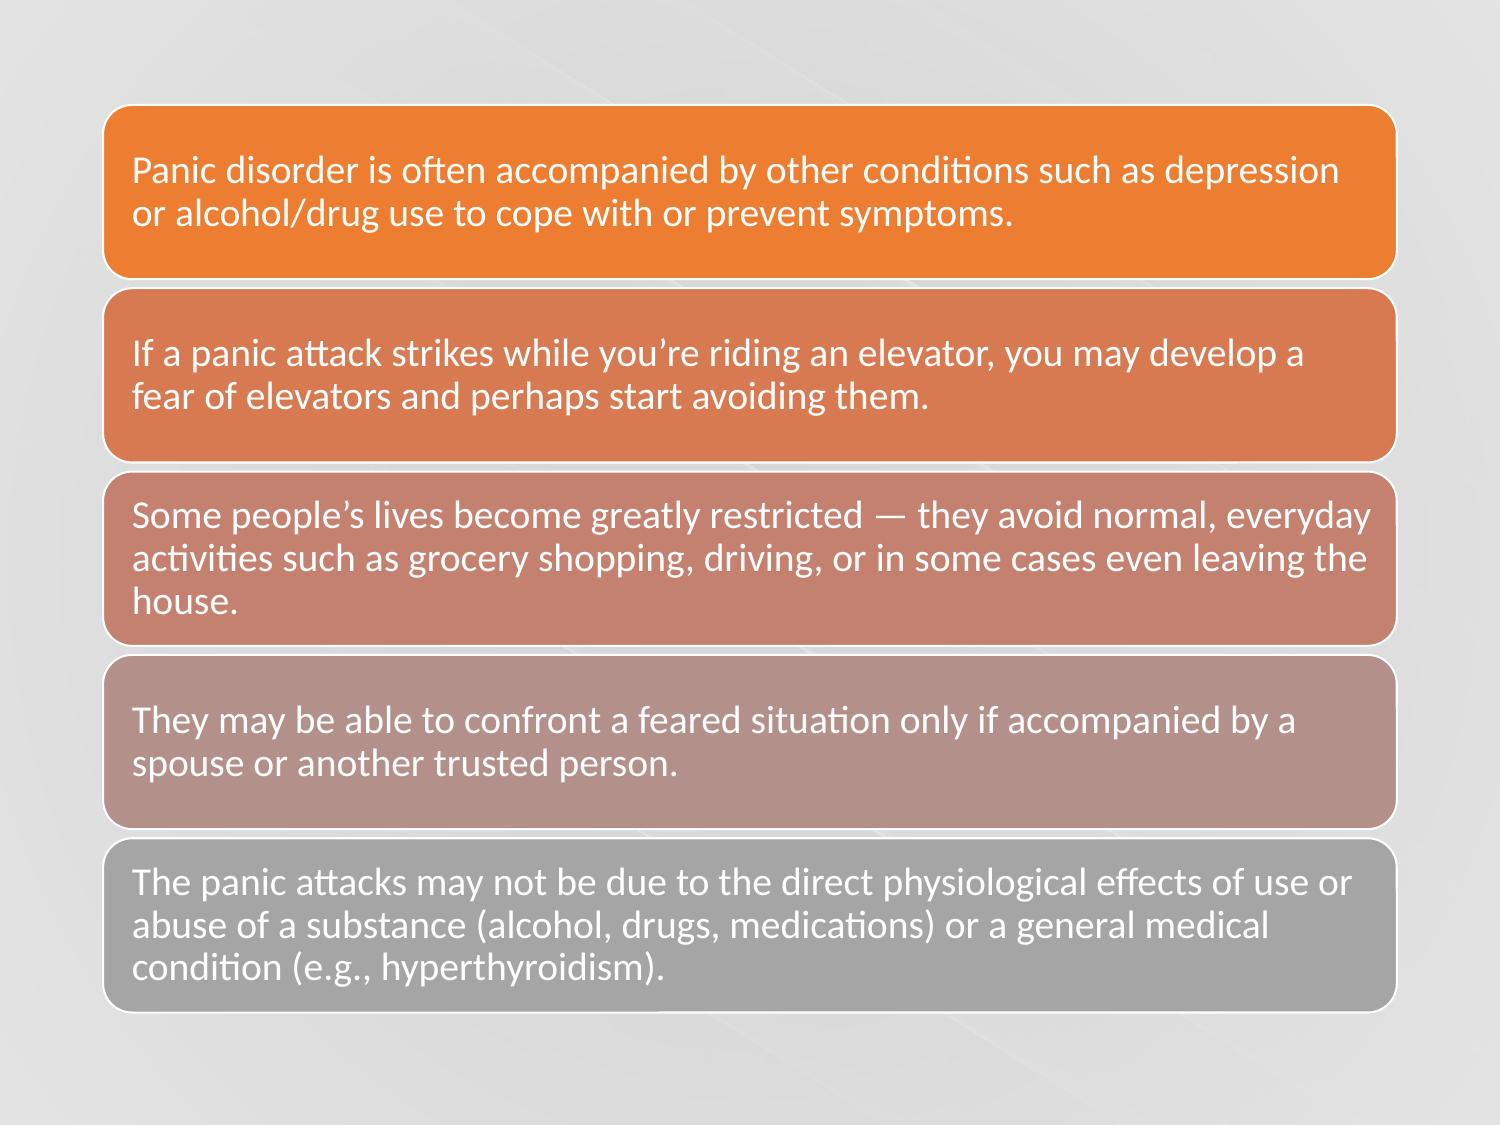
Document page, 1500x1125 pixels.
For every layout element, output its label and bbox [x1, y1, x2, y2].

list [103, 104, 1397, 1014]
picture [0, 0, 1500, 1125]
